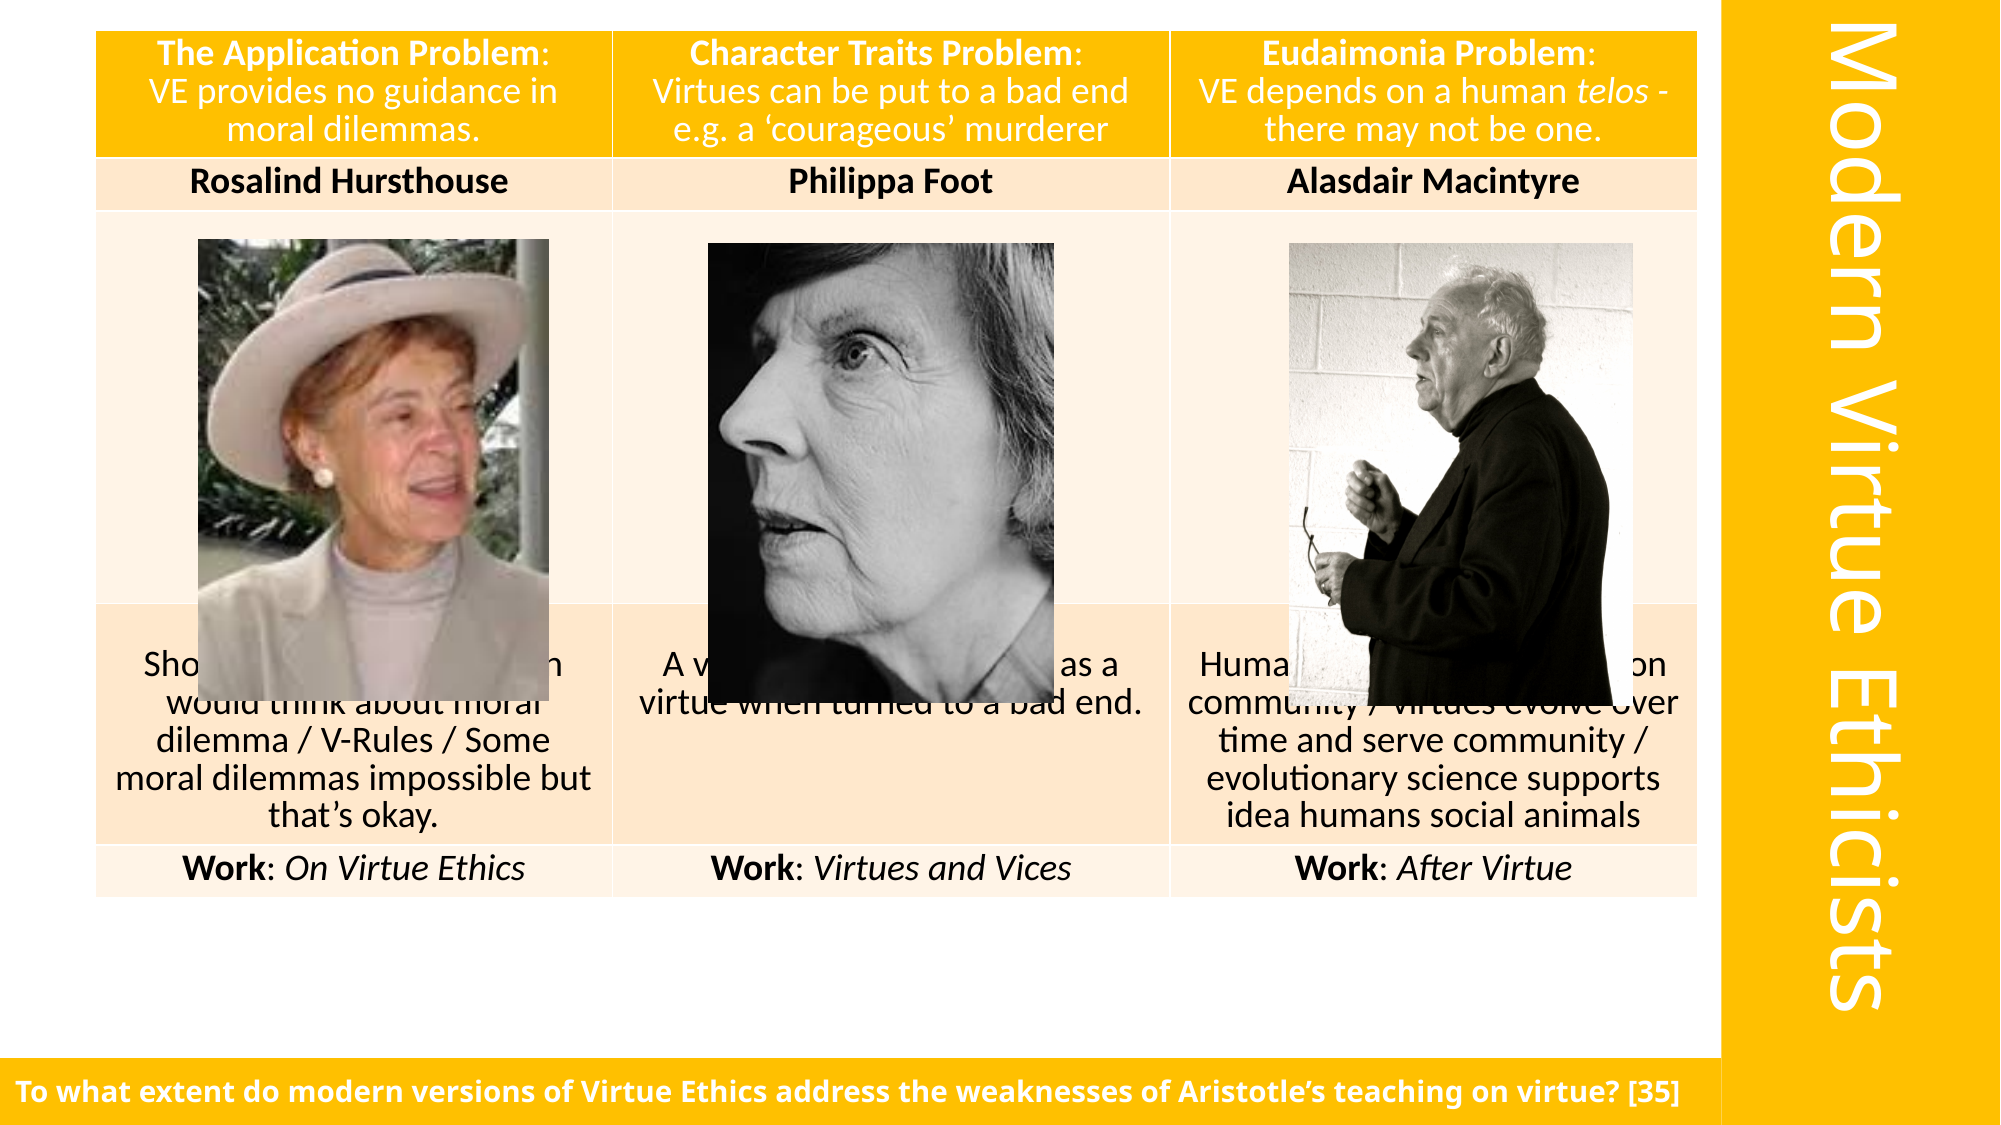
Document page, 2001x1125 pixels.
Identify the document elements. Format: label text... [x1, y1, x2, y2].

table_cell Work: On Virtue Ethics [96, 846, 612, 897]
table_header The Application Problem: VE provides no guidance in moral dilemmas. [96, 31, 612, 157]
table_cell [96, 212, 612, 603]
title Modern Virtue Ethicists [1721, 0, 2000, 1125]
table_cell His response: Human flourishing depends on community / virtues evolve over time and serve community / evolutionary science supports idea humans social animals [1171, 604, 1697, 844]
table_cell Work: After Virtue [1171, 846, 1697, 897]
table_cell [1171, 212, 1697, 603]
table_header Character Traits Problem: Virtues can be put to a bad end e.g. a ‘courageous’ murderer [613, 31, 1169, 157]
picture [198, 239, 549, 701]
table_cell [613, 212, 1169, 603]
picture [708, 243, 1054, 703]
table_cell Philippa Foot [613, 159, 1169, 210]
table_cell Her response: Shows how virtuous person would think about moral dilemma / V-Rules / Some moral dilemmas impossible but that’s okay. [96, 604, 612, 844]
picture [1289, 243, 1633, 706]
table_cell Rosalind Hursthouse [96, 159, 612, 210]
table_header Eudaimonia Problem: VE depends on a human telos - there may not be one. [1171, 31, 1697, 157]
table_cell Her response: A virtue does not operate as a virtue when turned to a bad end. [613, 604, 1169, 844]
table_cell Work: Virtues and Vices [613, 846, 1169, 897]
table_cell Alasdair Macintyre [1171, 159, 1697, 210]
text_box To what extent do modern versions of Virtue Ethics address the weaknesses of Aristotle’s teaching on virtue? [35] [0, 1058, 1722, 1125]
